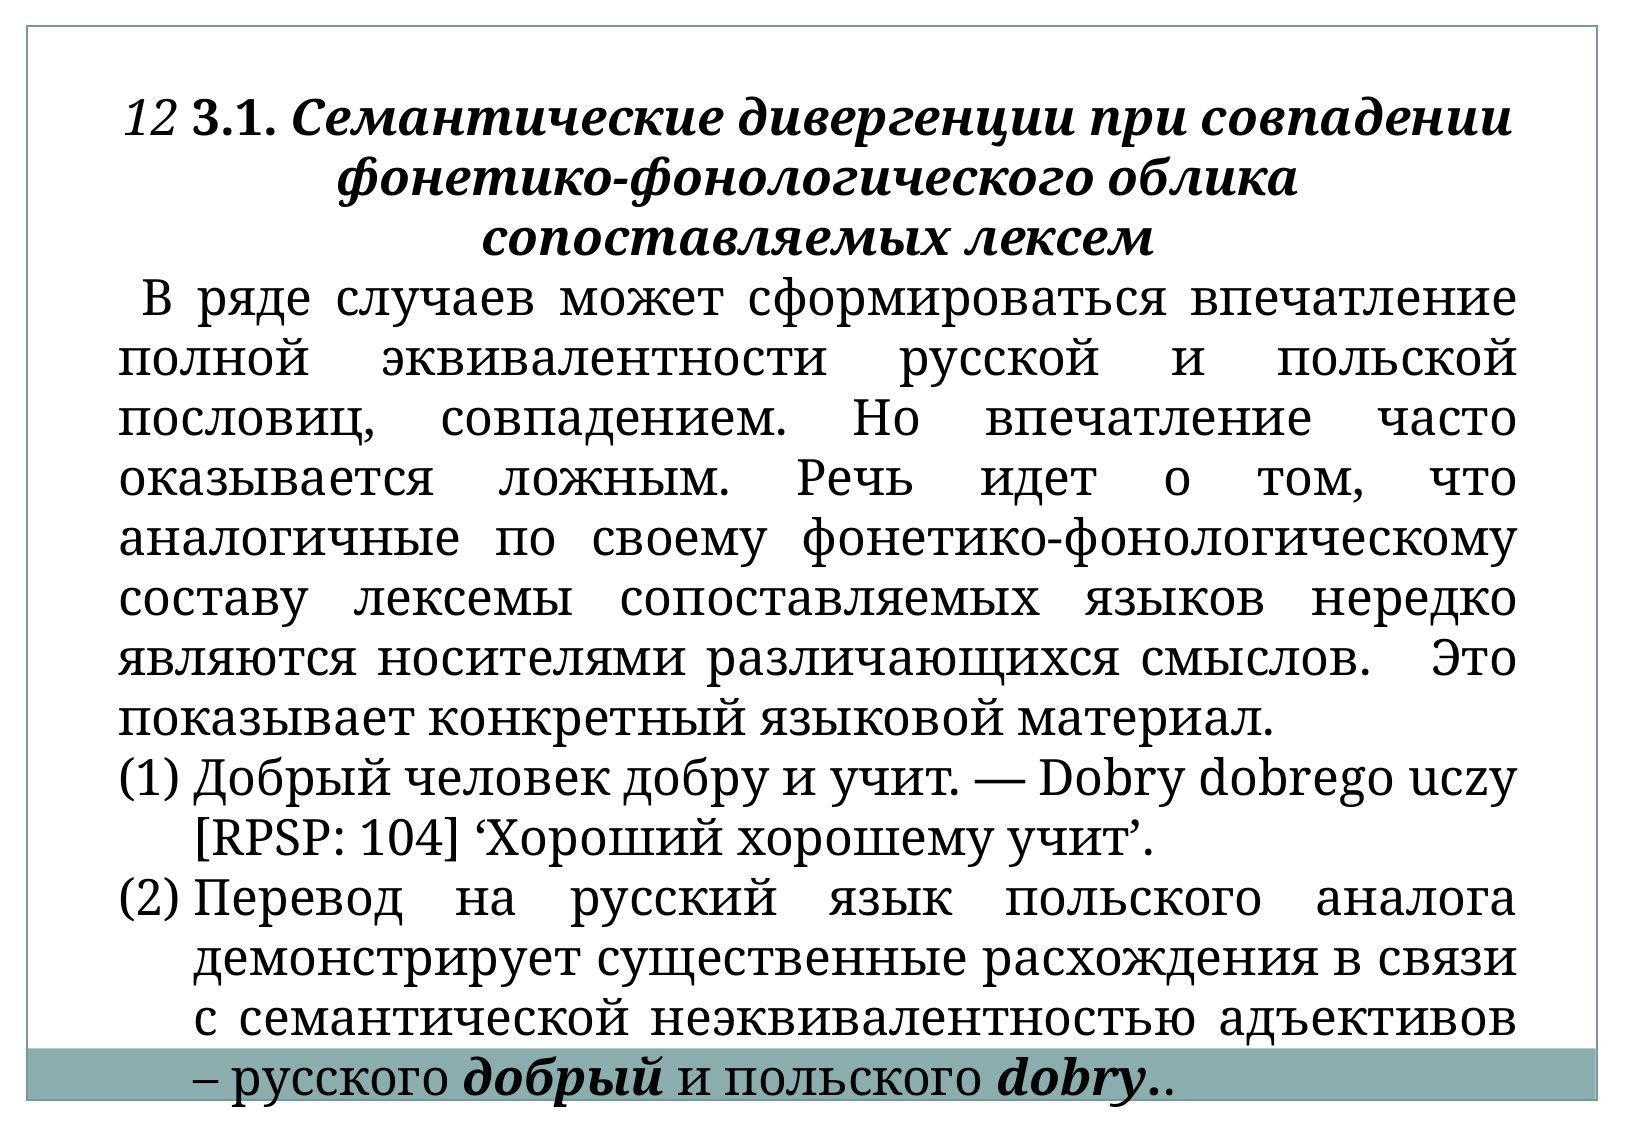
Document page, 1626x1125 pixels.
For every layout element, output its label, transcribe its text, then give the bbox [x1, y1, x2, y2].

text_box 12 3.1. Семантические дивергенции при совпадении фонетико-фонологического облика сопоставляемых лексем В ряде случаев может сформироваться впечатление полной эквивалентности русской и польской пословиц, совпадением. Но впечатление часто оказывается ложным. Речь идет о том, что аналогичные по своему фонетико-фонологическому составу лексемы сопоставляемых языков нередко являются носителями различающихся смыслов. Это показывает конкретный языковой материал. Добрый человек добру и учит. — Dobry dobrego uczy [RPSP: 104] ‘Хороший хорошему учит’. Перевод на русский язык польского аналога демонстрирует существенные расхождения в связи с семантической неэквивалентностью адъективов – русского добрый и польского dobry.. 12 [103, 78, 1534, 1125]
